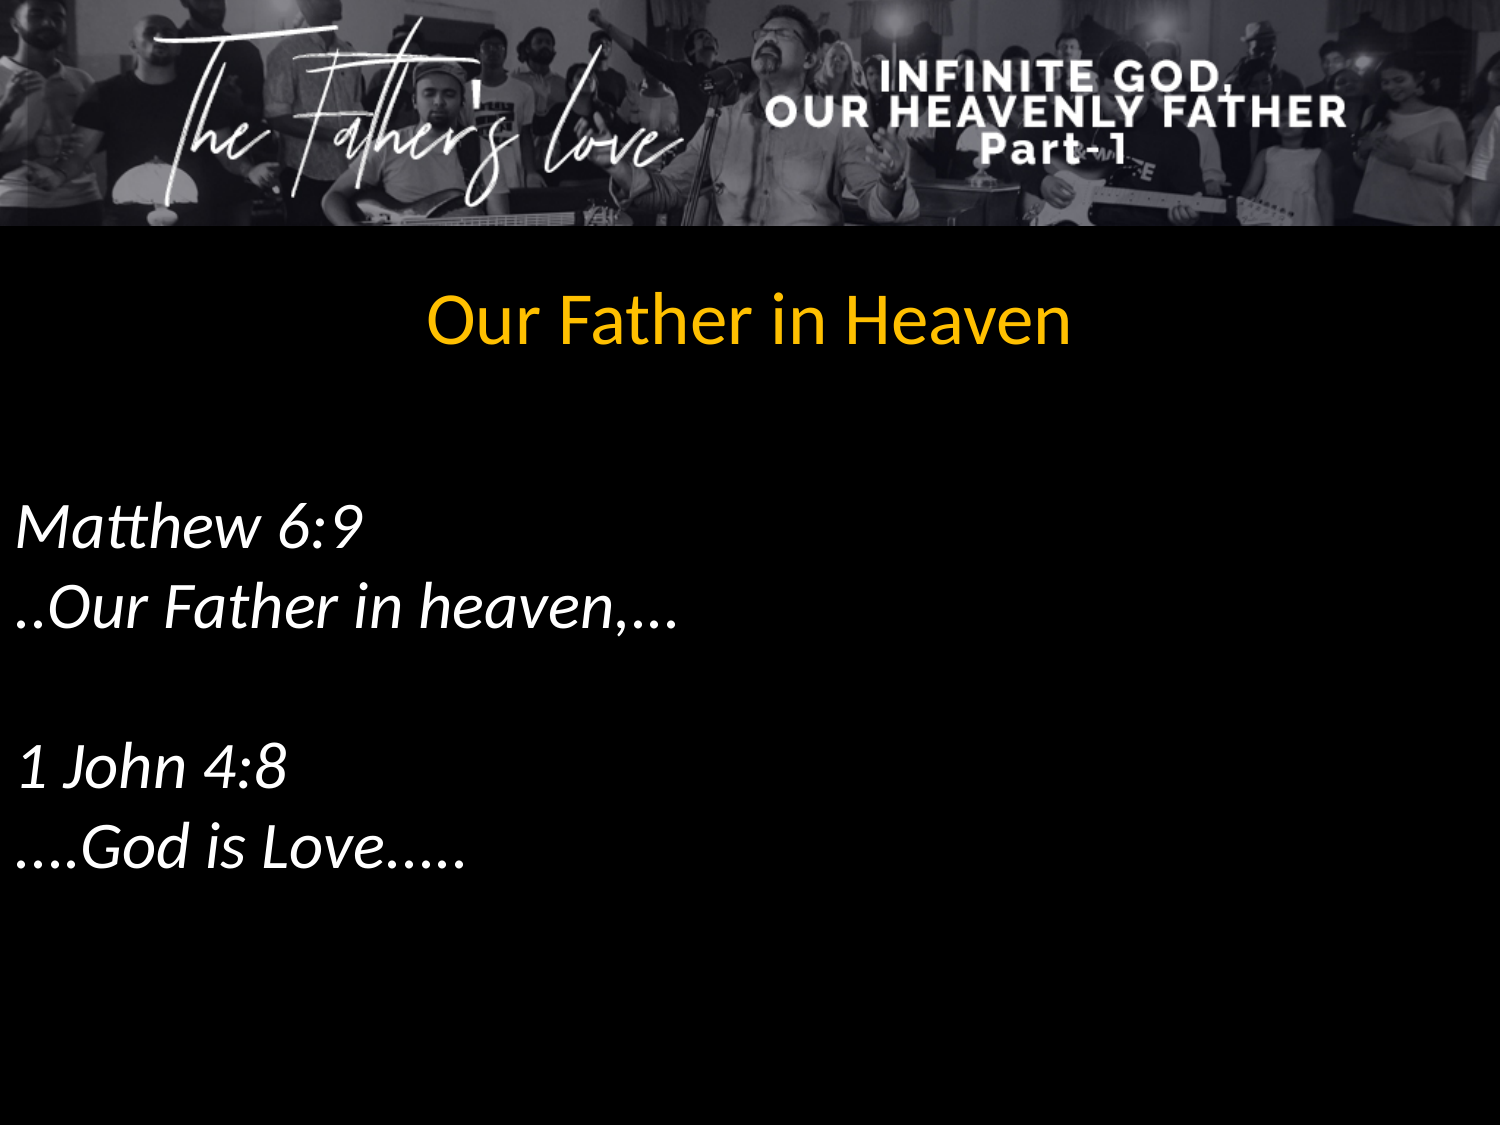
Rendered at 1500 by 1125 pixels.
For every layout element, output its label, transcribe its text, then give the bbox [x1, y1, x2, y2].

text_box Matthew 6:9 ..Our Father in heaven,... 1 John 4:8 ....God is Love..... [0, 474, 1500, 890]
picture [0, 0, 1500, 226]
text_box Our Father in Heaven [0, 262, 1500, 368]
